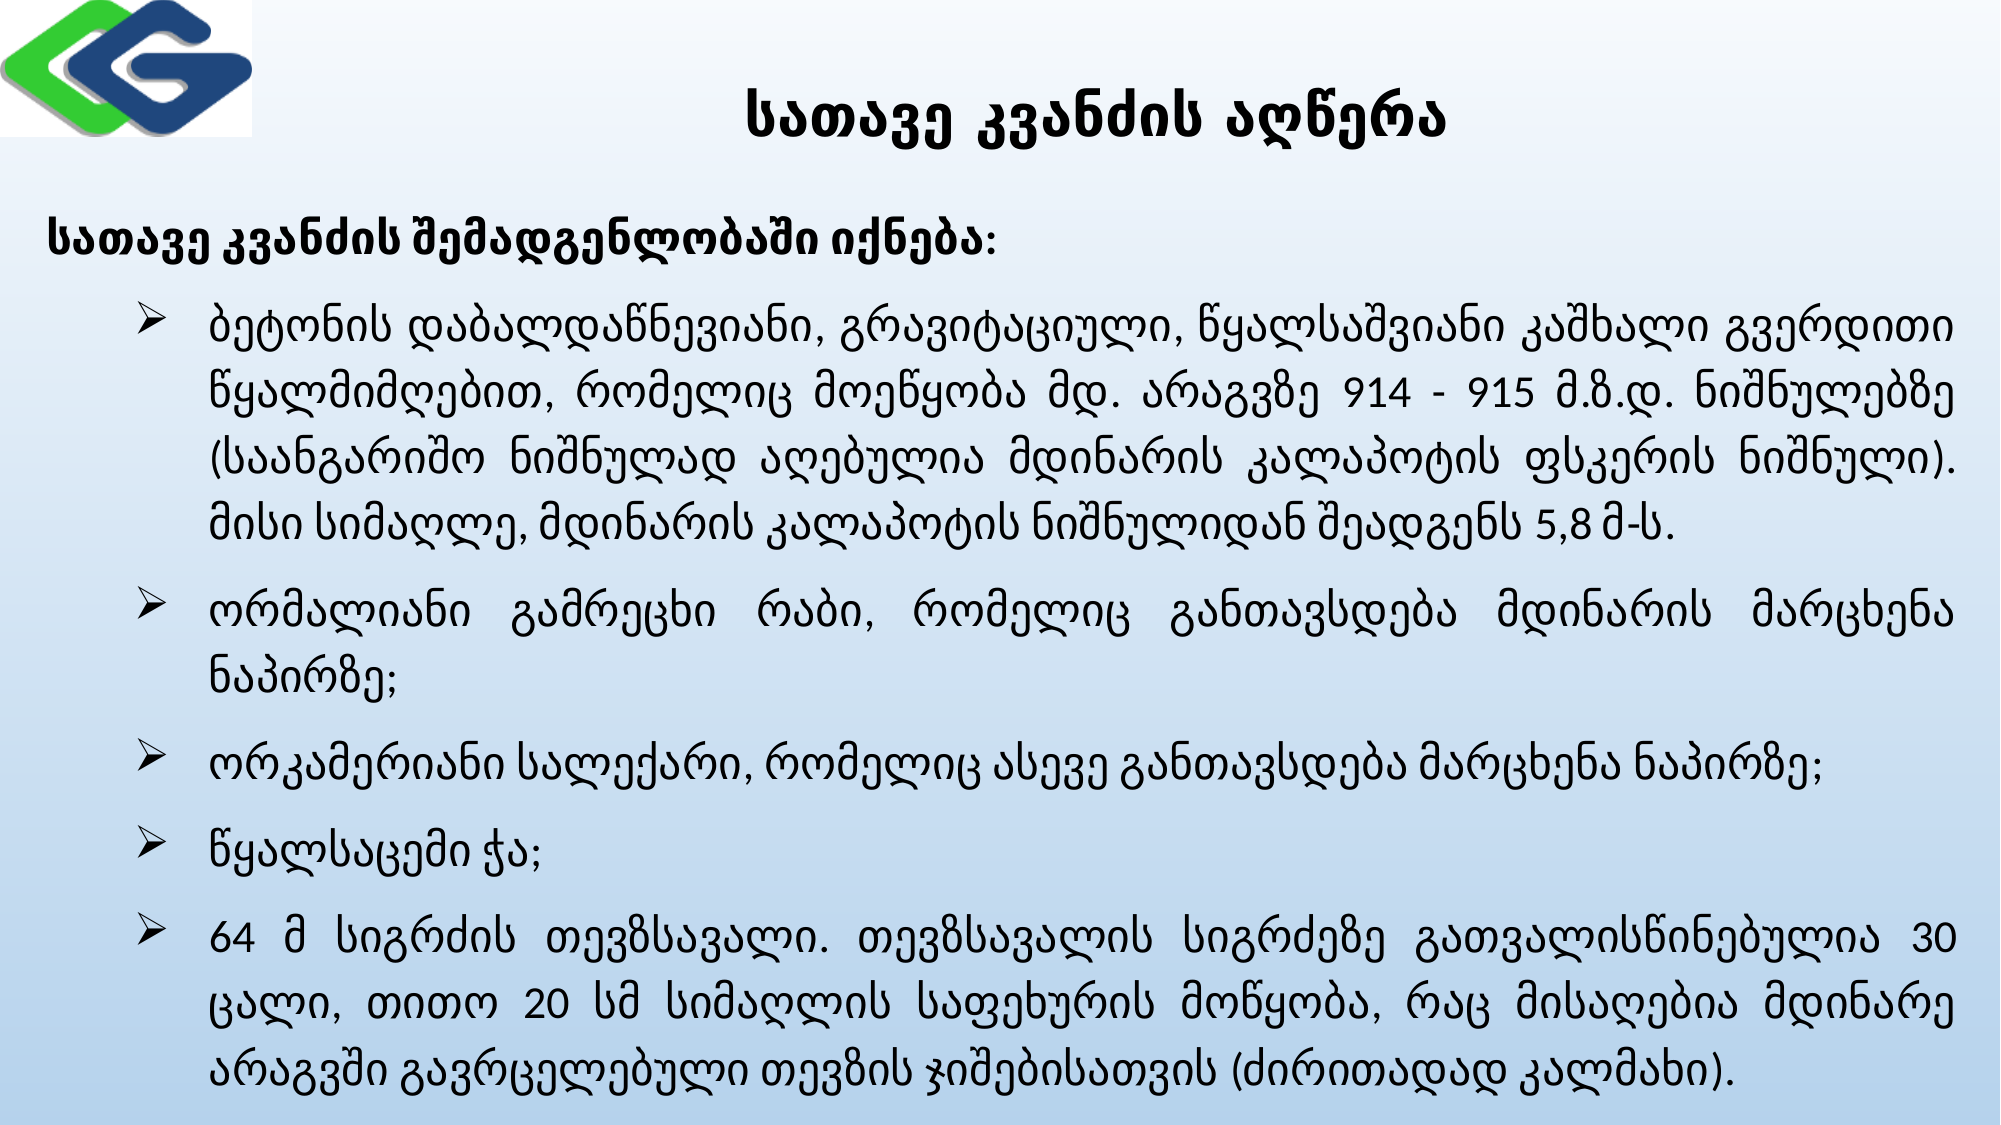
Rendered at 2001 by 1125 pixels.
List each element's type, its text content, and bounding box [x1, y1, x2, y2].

title სათავე კვანძის აღწერა [331, 59, 1863, 177]
picture [0, 0, 252, 137]
list სათავე კვანძის შემადგენლობაში იქნება: ბეტონის დაბალდაწნევიანი, გრავიტაციული, წყალსაშვიანი კაშხალი გვერდითი წყალმიმღებით, რომელიც მოეწყობა მდ. არაგვზე 914 - 915 მ.ზ.დ. ნიშნულებზე (საანგარიშო ნიშნულად აღებულია მდინარის კალაპოტის ფსკერის ნიშნული). მისი სიმაღლე, მდინარის კალაპოტის ნიშნულიდან შეადგენს 5,8 მ-ს. ორმალიანი გამრეცხი რაბი, რომელიც განთავსდება მდინარის მარცხენა ნაპირზე; ორკამერიანი სალექარი, რომელიც ასევე განთავსდება მარცხენა ნაპირზე; წყალსაცემი ჭა; 64 მ სიგრძის თევზსავალი. თევზსავალის სიგრძეზე გათვალისწინებულია 30 ცალი, თითო 20 სმ სიმაღლის საფეხურის მოწყობა, რაც მისაღებია მდინარე არაგვში გავრცელებული თევზის ჯიშებისათვის (ძირითადად კალმახი). [31, 190, 1973, 1086]
